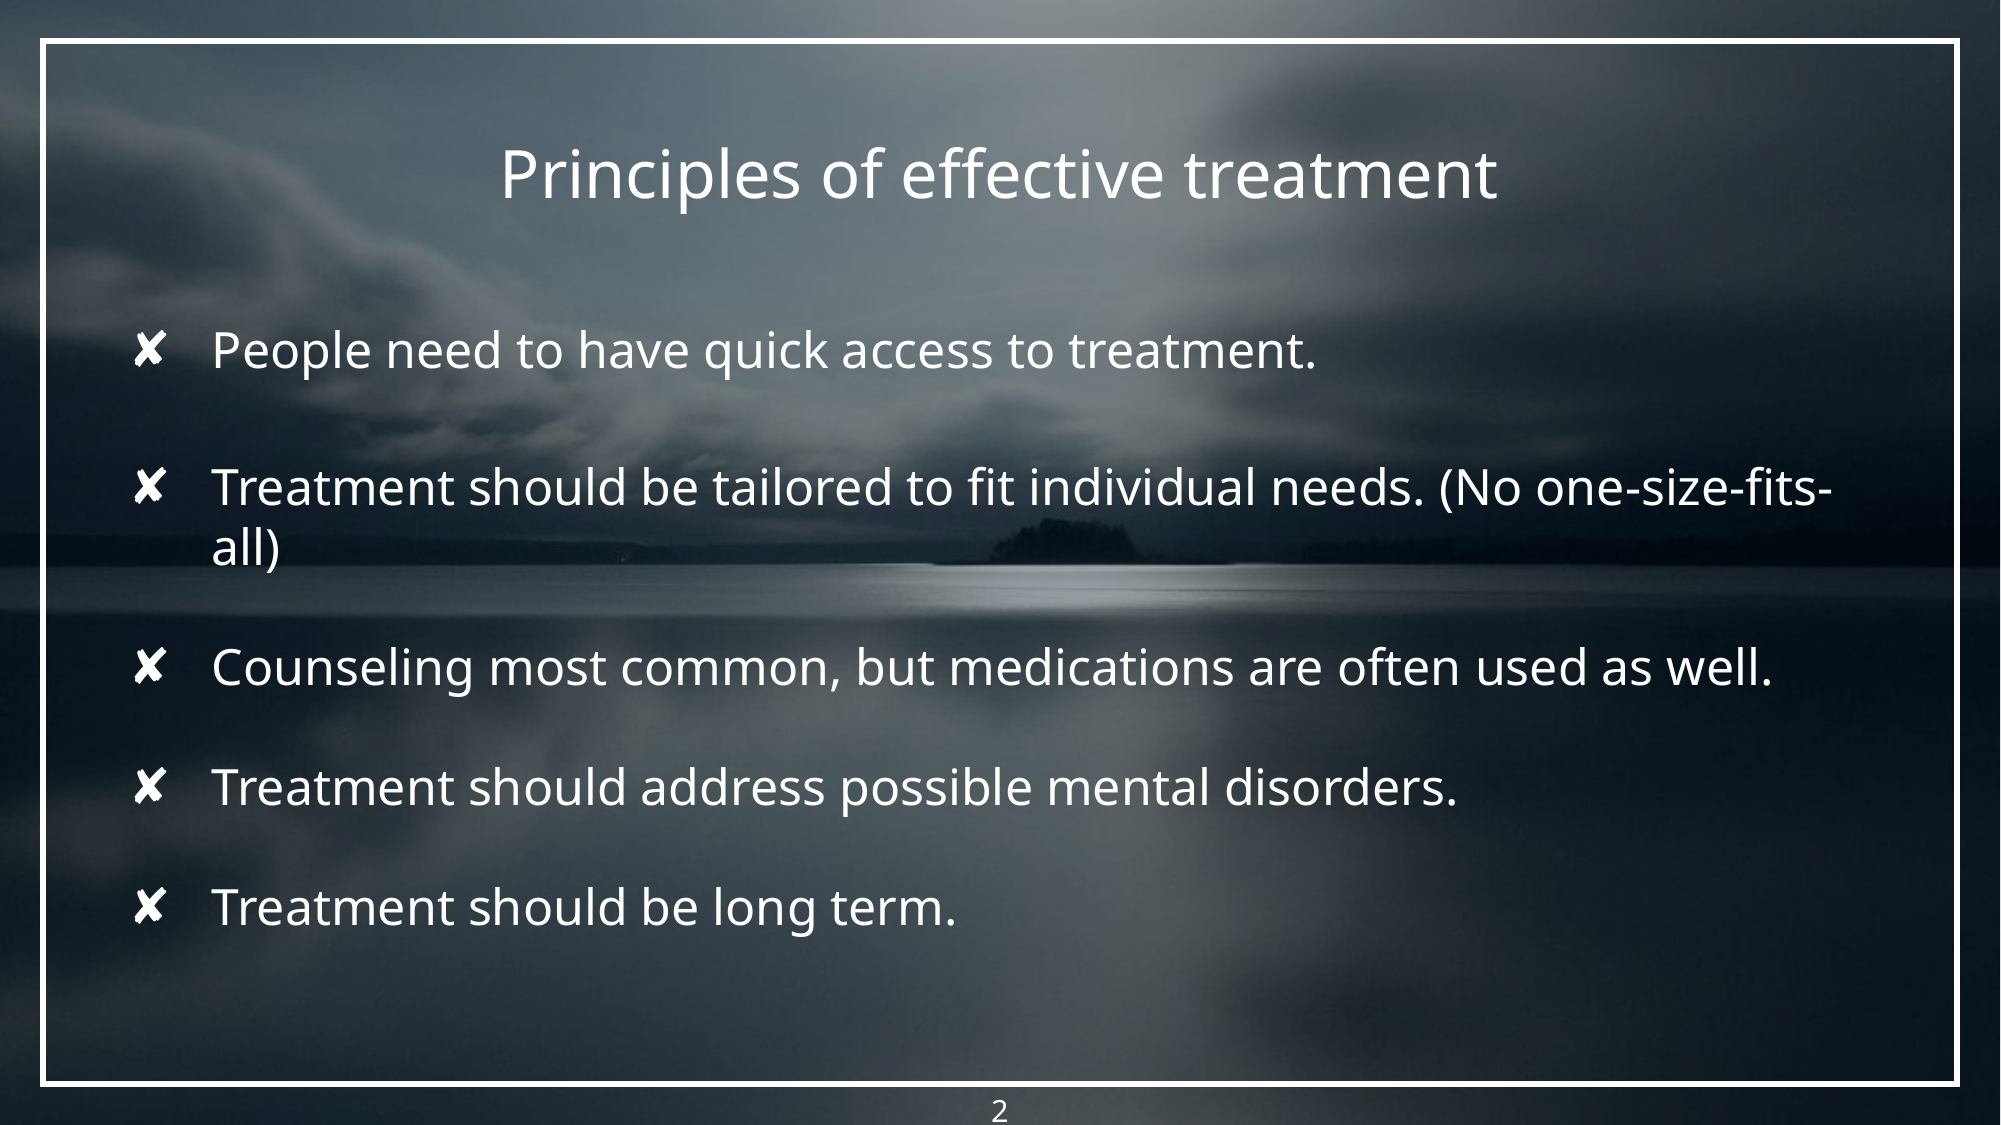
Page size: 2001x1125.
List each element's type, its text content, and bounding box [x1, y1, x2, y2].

title Principles of effective treatment [171, 45, 1829, 298]
list People need to have quick access to treatment. Treatment should be tailored to fit individual needs. (No one-size-fits-all) Counseling most common, but medications are often used as well. Treatment should address possible mental disorders. Treatment should be long term. [91, 298, 1908, 1008]
picture [0, 0, 2001, 1125]
picture [46, 44, 1954, 1072]
slide_number 2 [0, 1072, 2000, 1120]
